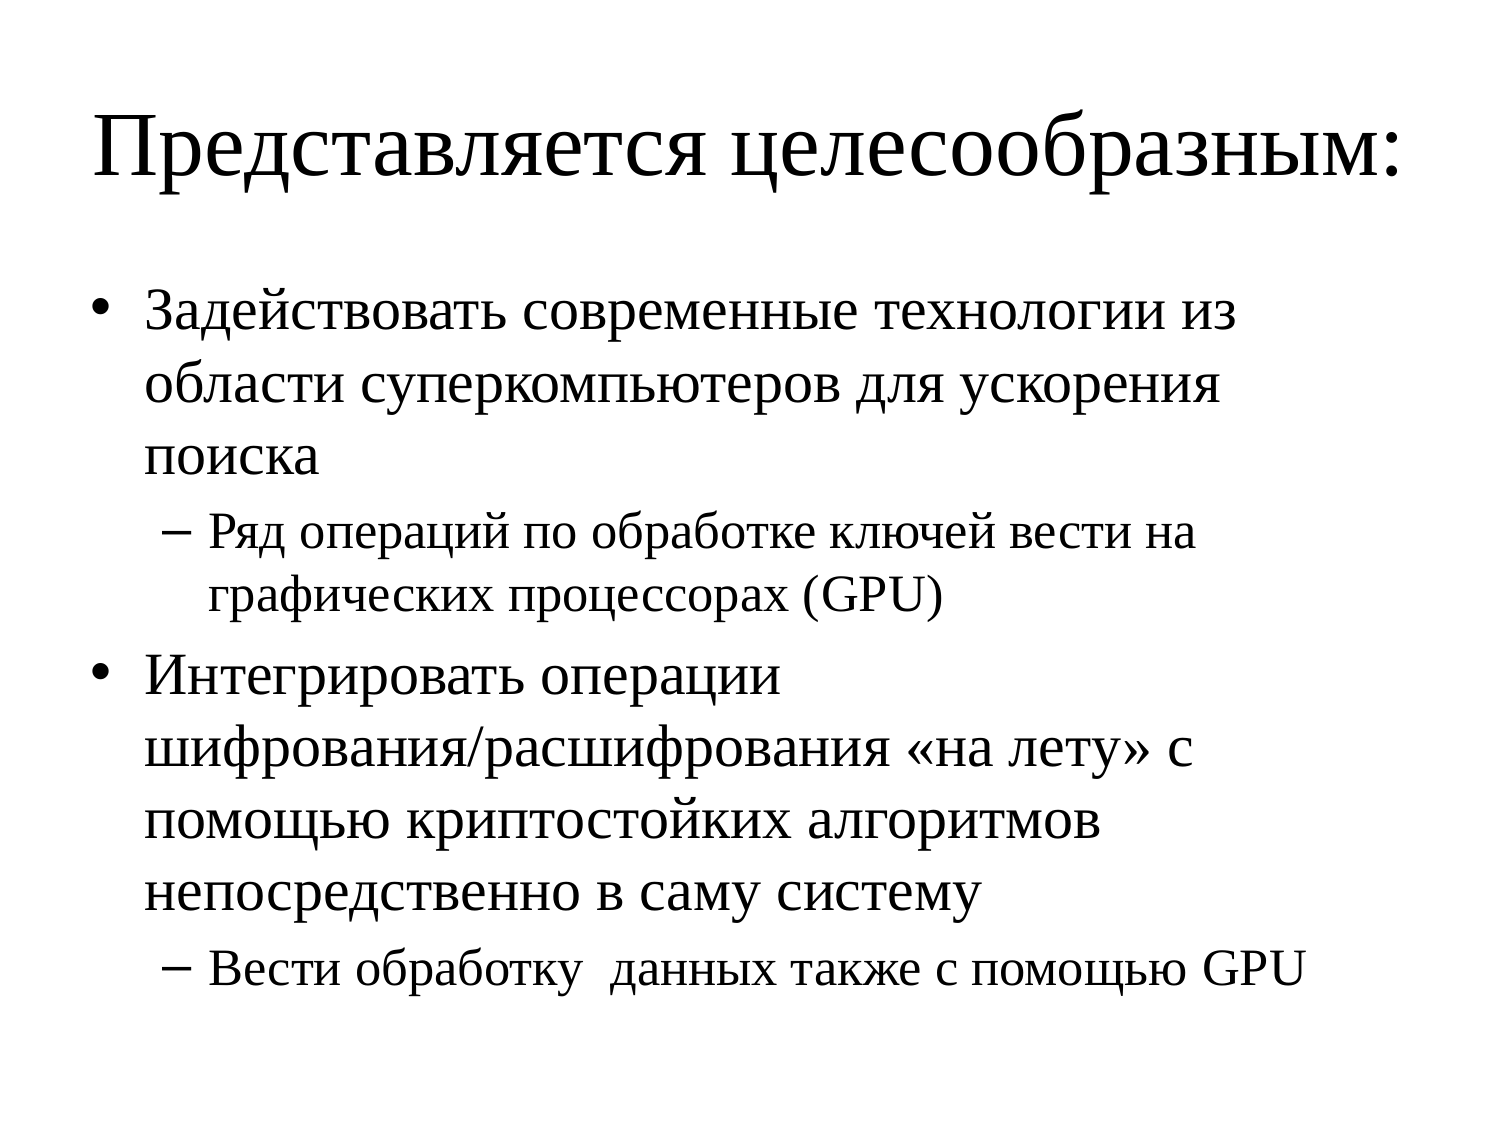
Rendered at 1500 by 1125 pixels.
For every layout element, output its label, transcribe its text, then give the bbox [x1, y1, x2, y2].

list Задействовать современные технологии из области суперкомпьютеров для ускорения поиска Ряд операций по обработке ключей вести на графических процессорах (GPU) Интегрировать операции шифрования/расшифрования «на лету» с помощью криптостойких алгоритмов непосредственно в саму систему Вести обработку данных также с помощью GPU [75, 262, 1425, 1005]
title Представляется целесообразным: [75, 45, 1425, 233]
